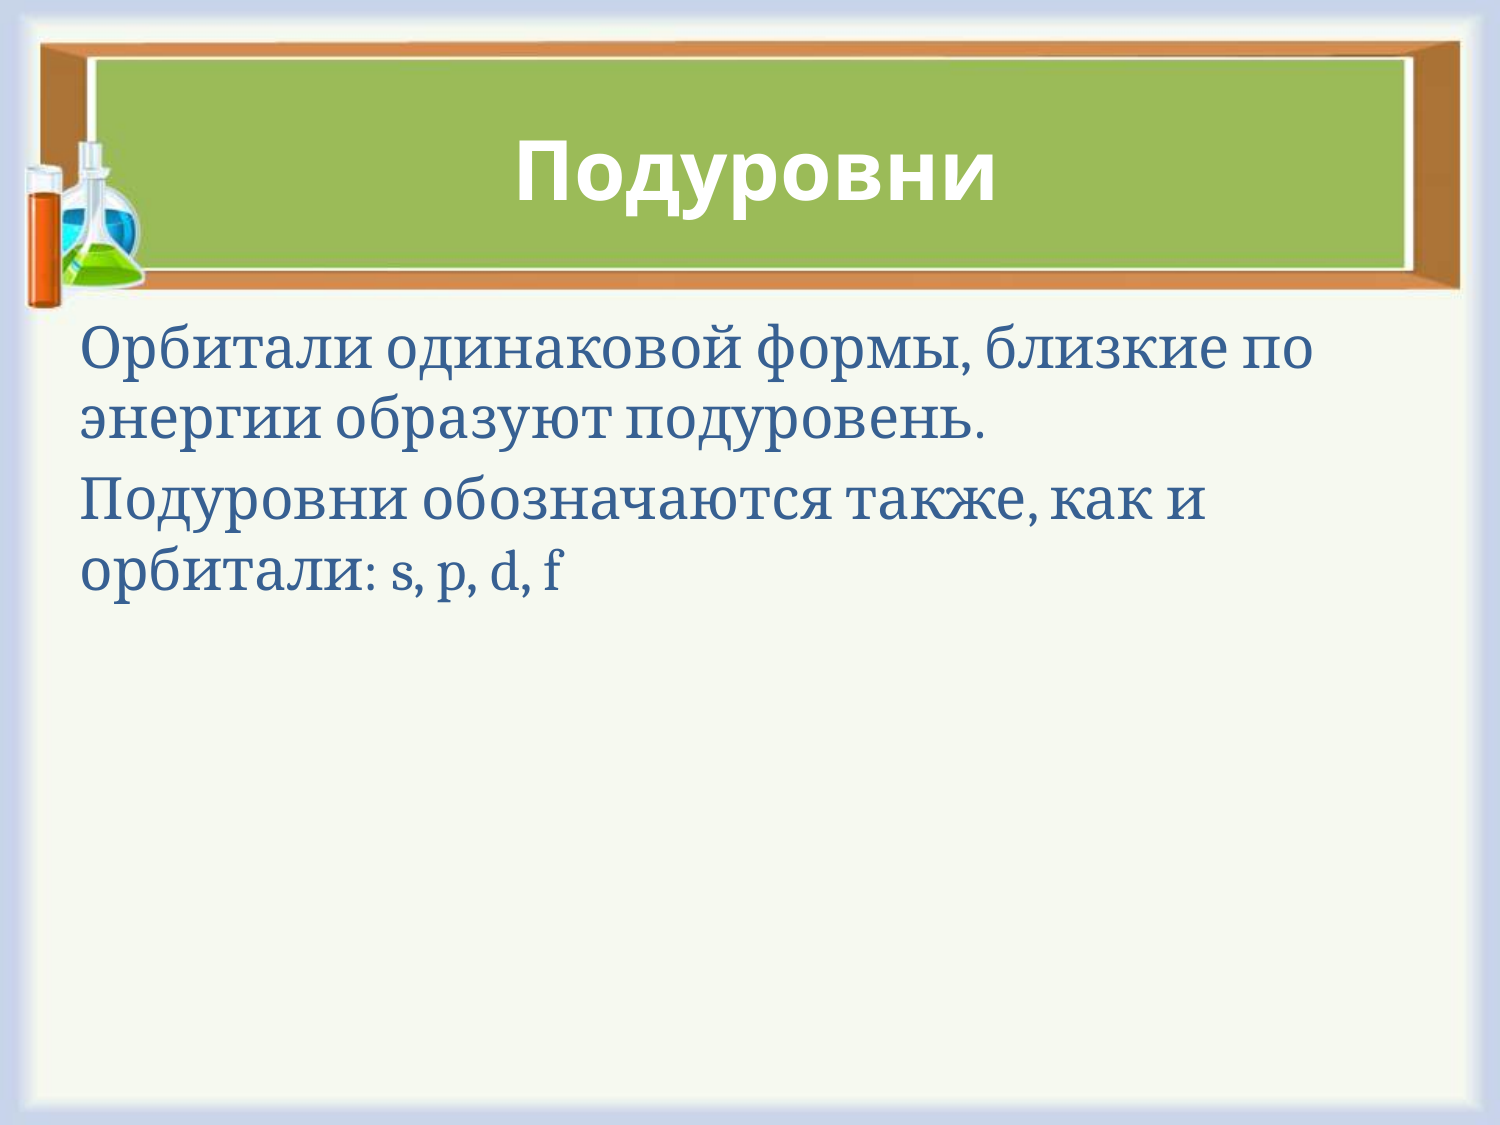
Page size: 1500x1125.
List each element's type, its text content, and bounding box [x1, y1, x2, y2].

list Орбитали одинаковой формы, близкие по энергии образуют подуровень. Подуровни обозначаются также, как и орбитали: s, p, d, f [64, 302, 1449, 1005]
title Подуровни [112, 66, 1400, 268]
picture [0, 0, 1500, 1125]
